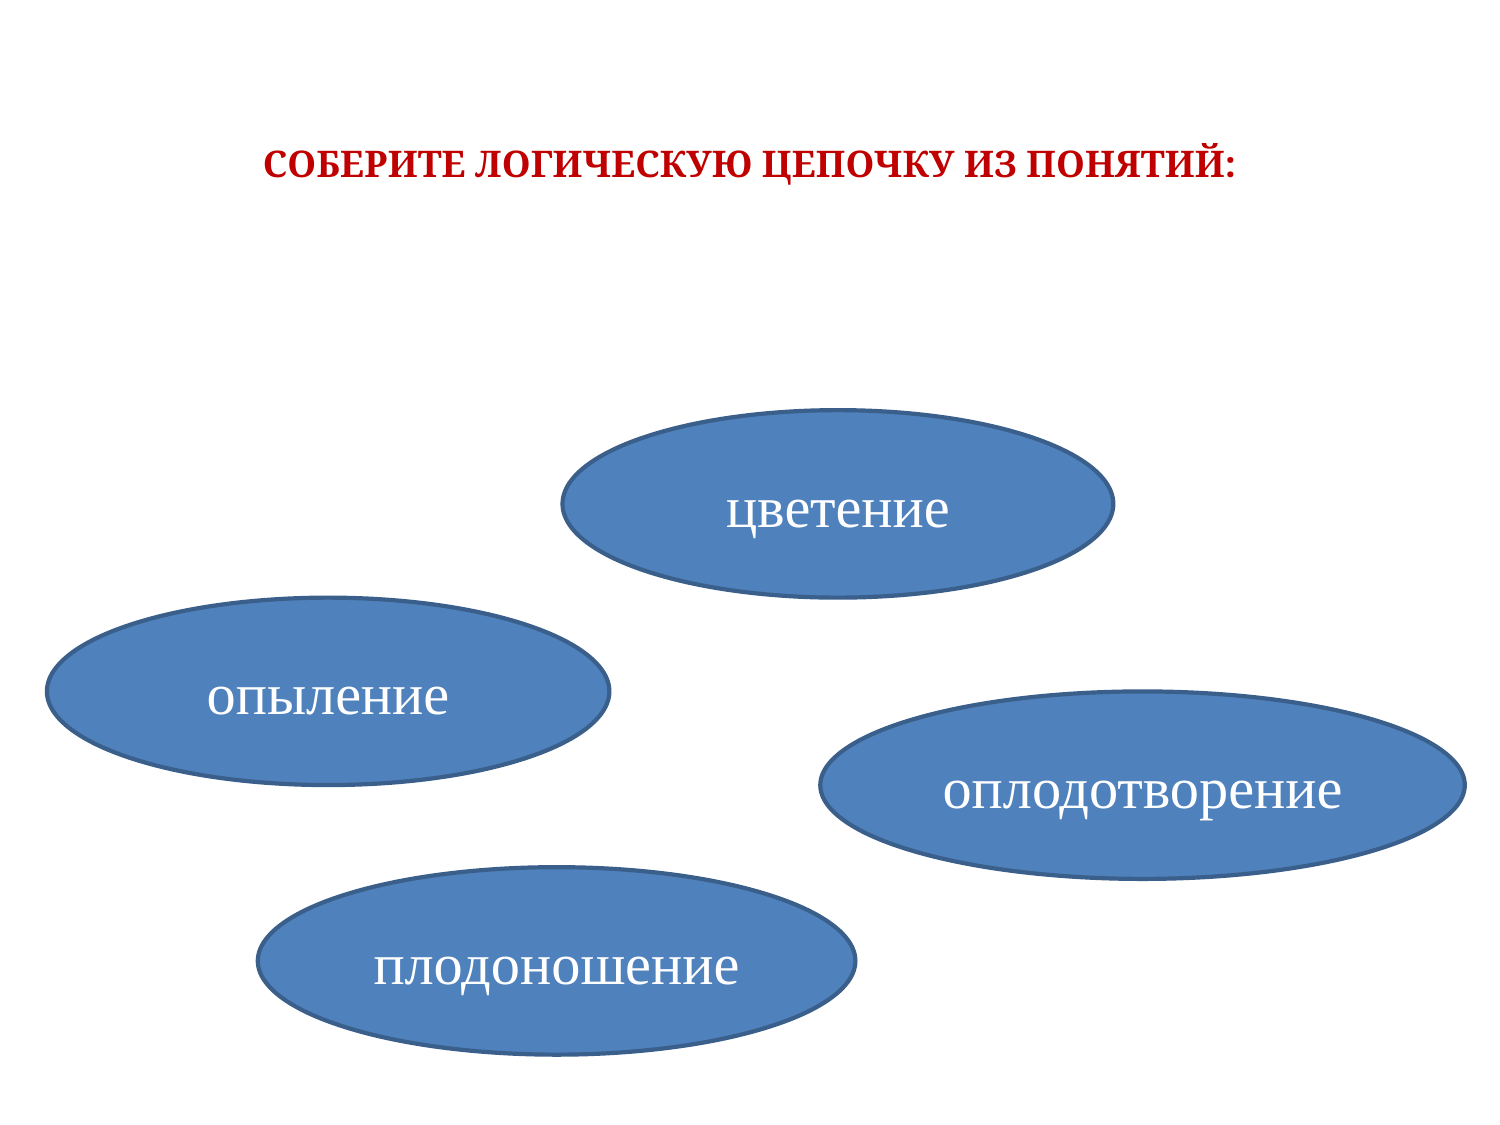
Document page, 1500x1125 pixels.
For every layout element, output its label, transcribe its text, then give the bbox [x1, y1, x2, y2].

text_box цветение [560, 408, 1116, 600]
text_box оплодотворение [818, 689, 1467, 882]
text_box плодоношение [255, 865, 858, 1057]
title СОБЕРИТЕ ЛОГИЧЕСКУЮ ЦЕПОЧКУ ИЗ ПОНЯТИЙ: [75, 45, 1425, 270]
text_box опыление [44, 595, 612, 788]
